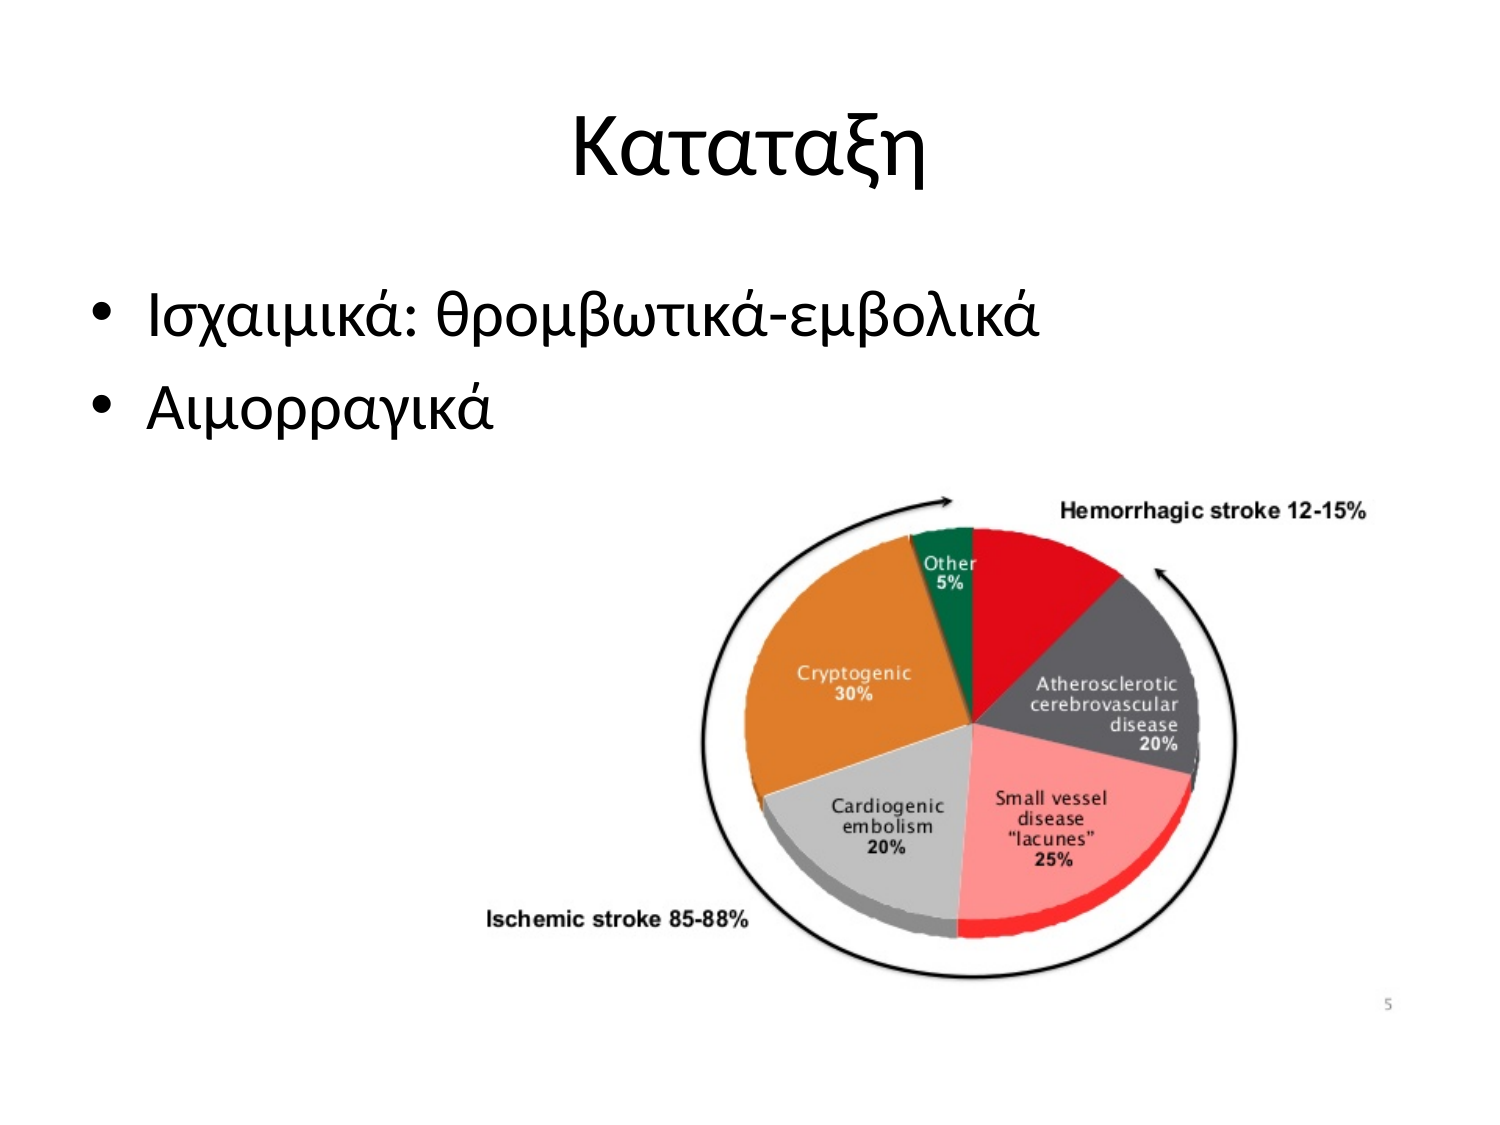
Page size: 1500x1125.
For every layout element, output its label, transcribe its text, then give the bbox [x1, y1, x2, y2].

list Ισχαιμικά: θρομβωτικά-εμβολικά Αιμορραγικά [75, 262, 1425, 1005]
picture [433, 456, 1401, 1033]
title Καταταξη [75, 45, 1425, 233]
